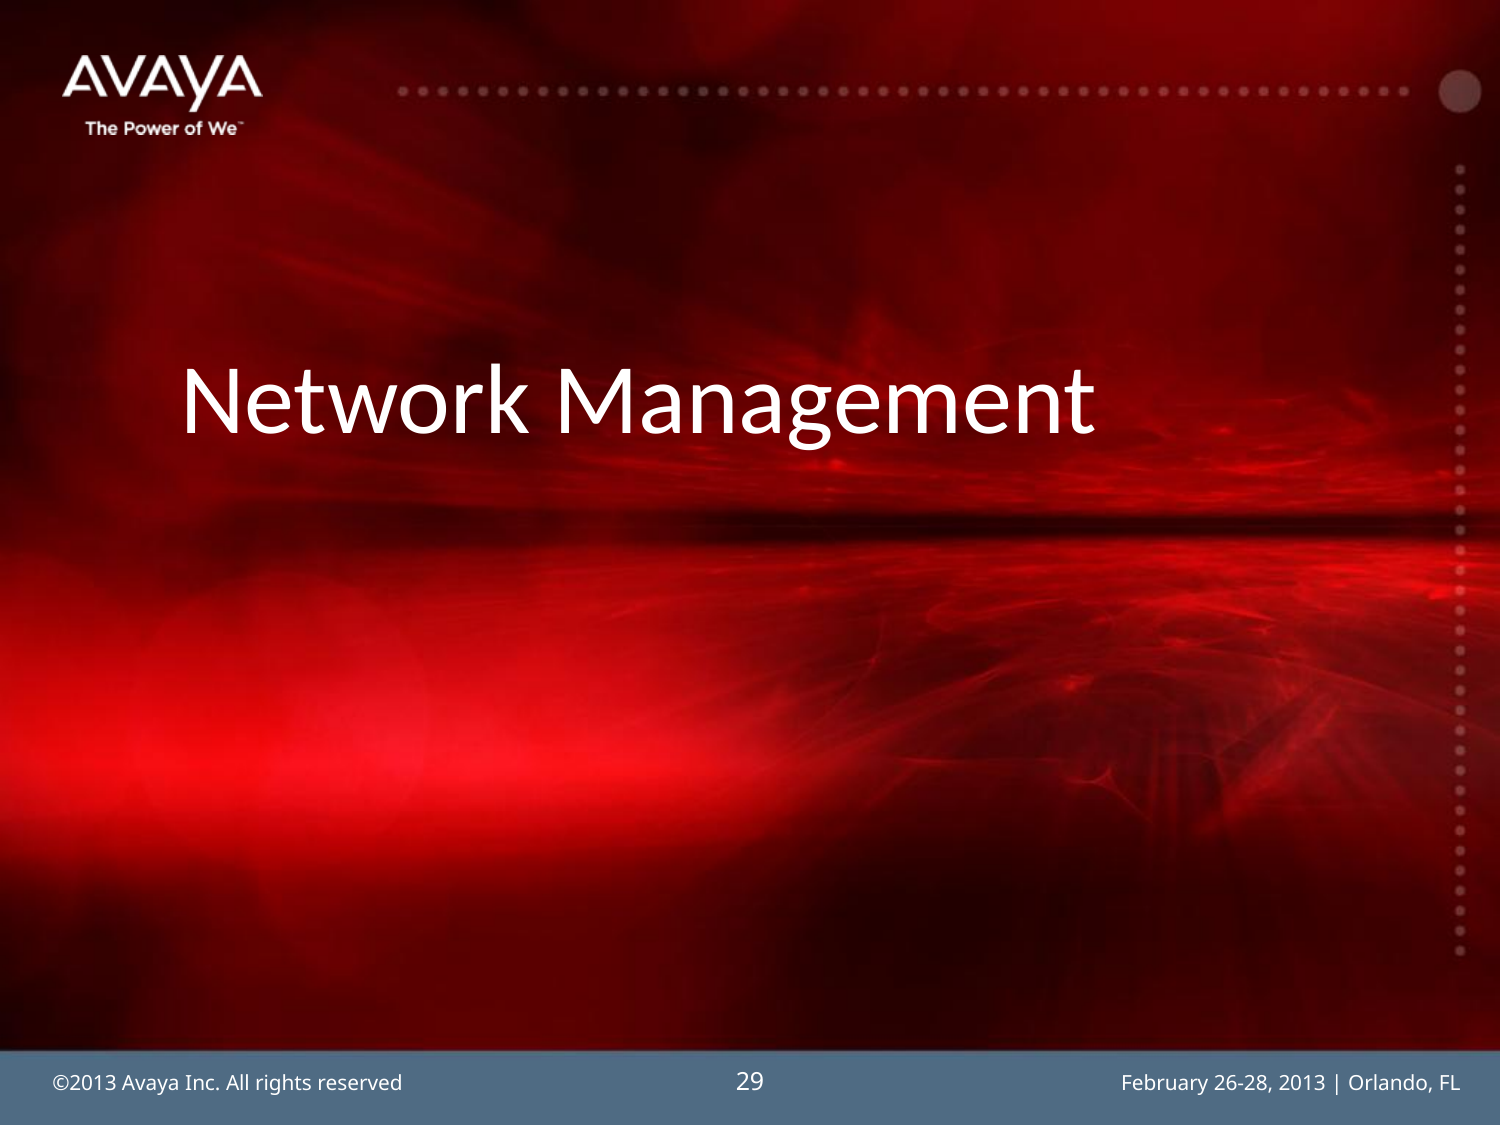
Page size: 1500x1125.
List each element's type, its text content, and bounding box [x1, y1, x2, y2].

picture [0, 0, 1500, 1125]
slide_number 29 [575, 1052, 925, 1113]
title Network Management [165, 262, 1300, 525]
